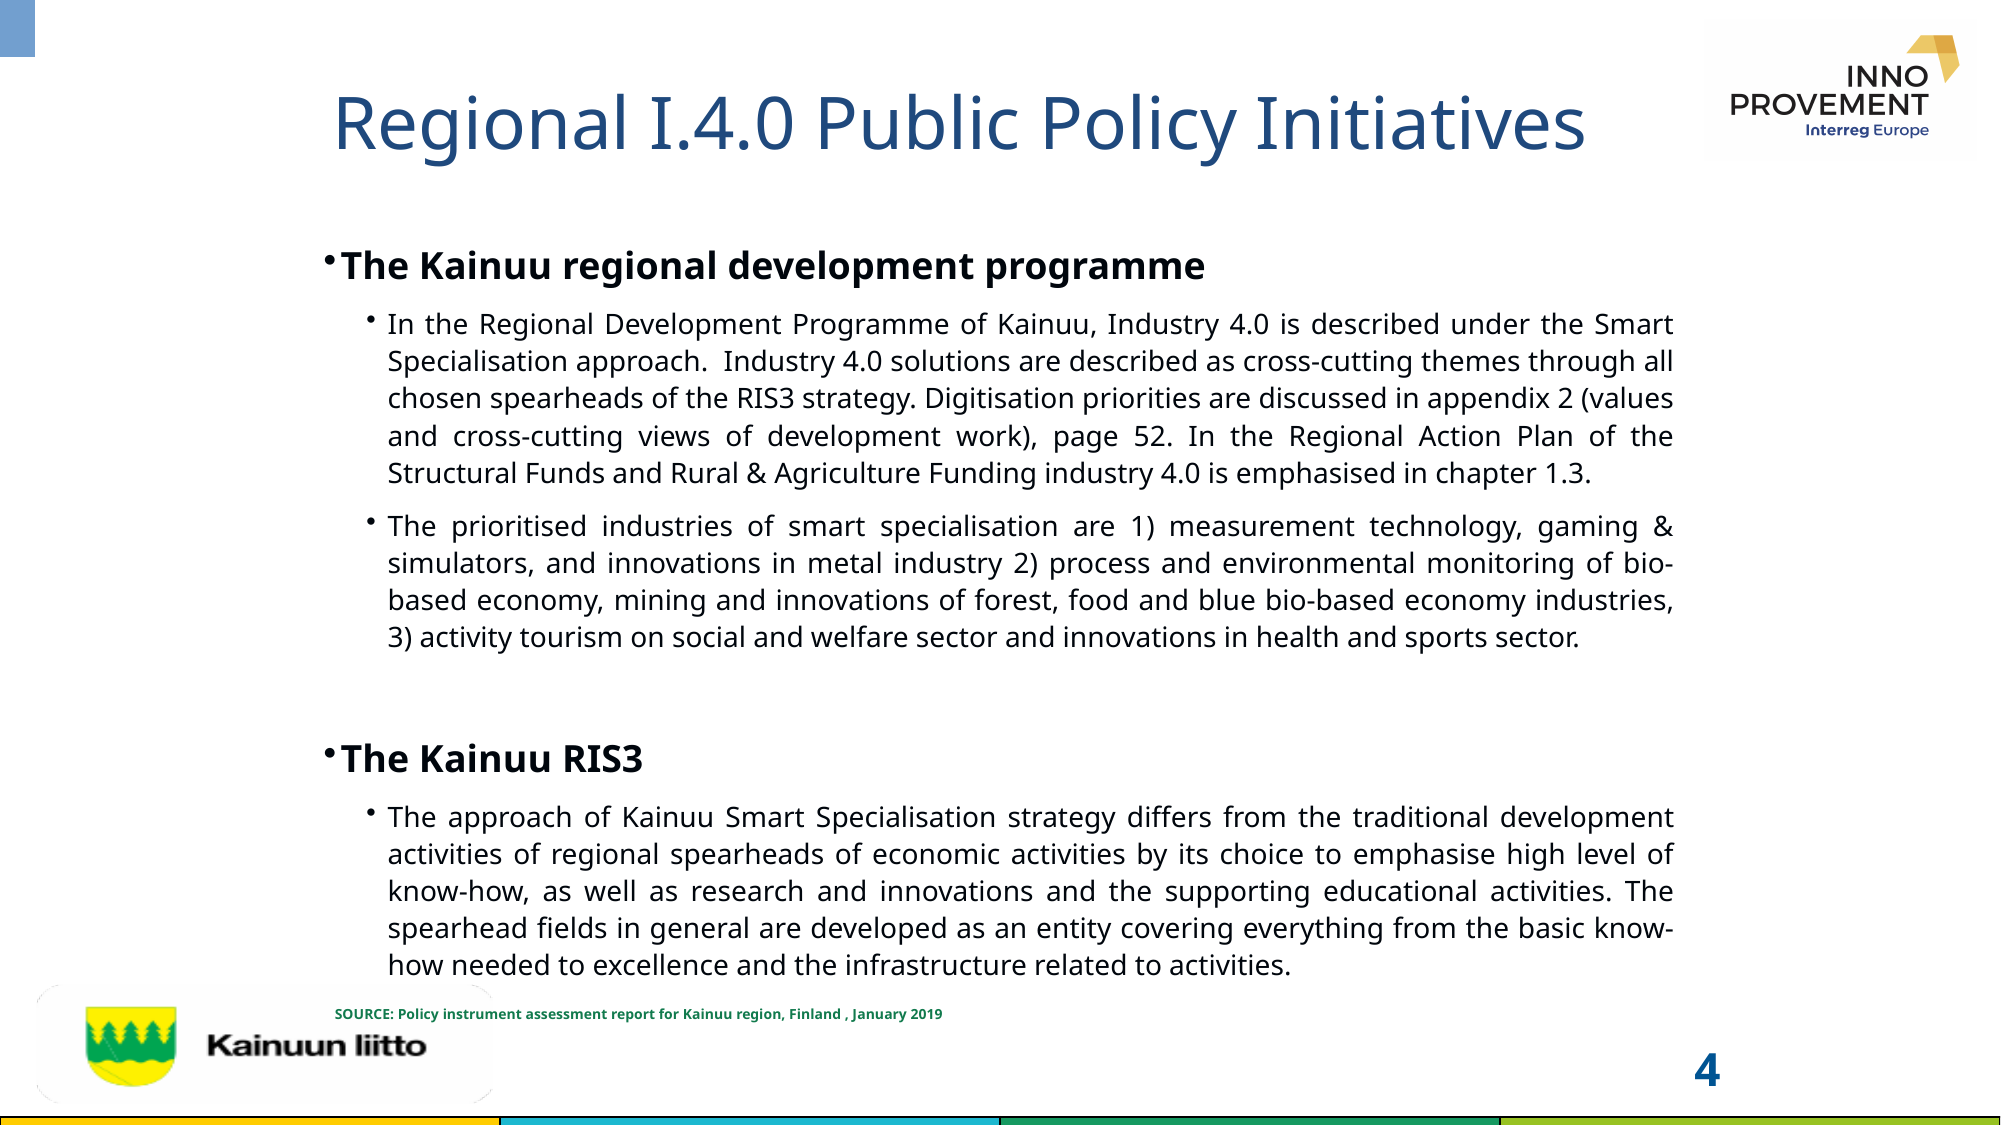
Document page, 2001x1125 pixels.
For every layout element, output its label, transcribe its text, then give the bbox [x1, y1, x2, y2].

title Regional I.4.0 Public Policy Initiatives [324, 33, 1676, 207]
list The Kainuu regional development programme In the Regional Development Programme of Kainuu, Industry 4.0 is described under the Smart Specialisation approach. Industry 4.0 solutions are described as cross-cutting themes through all chosen spearheads of the RIS3 strategy. Digitisation priorities are discussed in appendix 2 (values and cross-cutting views of development work), page 52. In the Regional Action Plan of the Structural Funds and Rural & Agriculture Funding industry 4.0 is emphasised in chapter 1.3. The prioritised industries of smart specialisation are 1) measurement technology, gaming & simulators, and innovations in metal industry 2) process and environmental monitoring of bio-based economy, mining and innovations of forest, food and blue bio-based economy industries, 3) activity tourism on social and welfare sector and innovations in health and sports sector. The Kainuu RIS3 The approach of Kainuu Smart Specialisation strategy differs from the traditional development activities of regional spearheads of economic activities by its choice to emphasise high level of know-how, as well as research and innovations and the supporting educational activities. The spearhead fields in general are developed as an entity covering everything from the basic know-how needed to excellence and the infrastructure related to activities. SOURCE: Policy instrument assessment report for Kainuu region, Finland , January 2019 [317, 200, 1683, 1060]
slide_number 4 [1681, 1032, 1729, 1106]
picture [36, 984, 493, 1104]
picture [1704, 19, 1977, 161]
